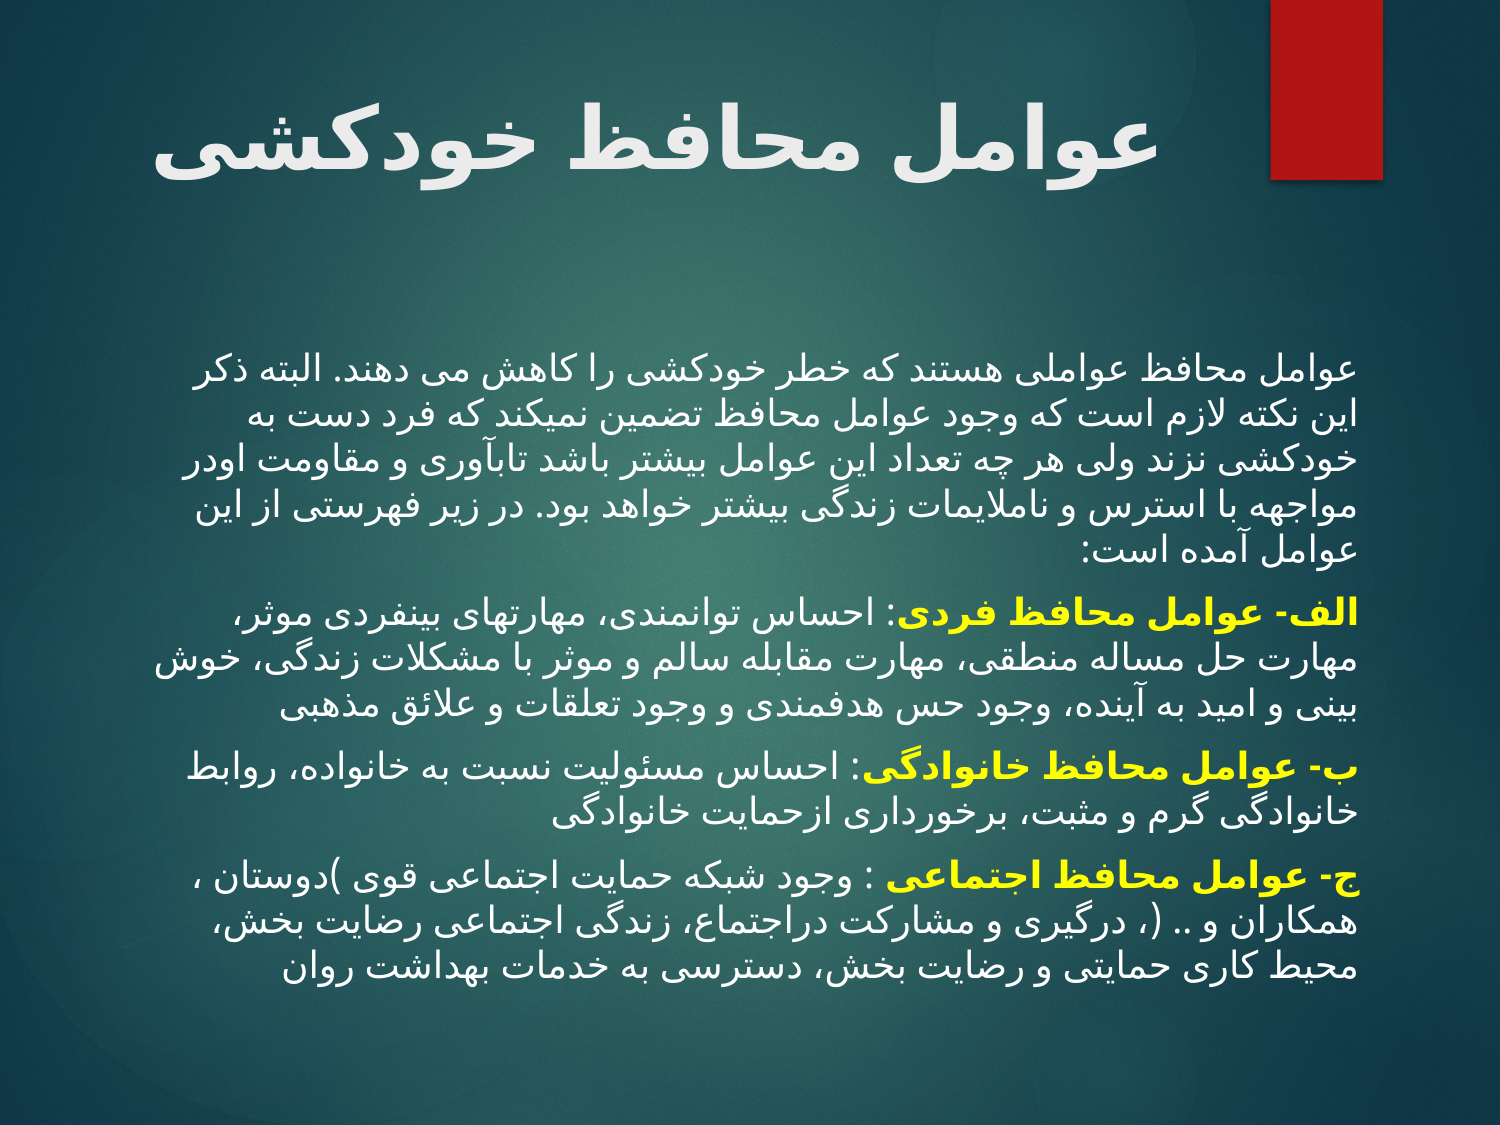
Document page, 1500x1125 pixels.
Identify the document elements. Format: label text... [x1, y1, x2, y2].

title عوامل محافظ خودکشی [79, 74, 1237, 304]
list عوامل محافظ عواملی هستند که خطر خودکشی را کاهش می دهند. البته ذکر این نکته لازم است که وجود عوامل محافظ تضمین نمیکند که فرد دست به خودکشی نزند ولی هر چه تعداد این عوامل بیشتر باشد تابآوری و مقاومت اودر مواجهه با استرس و ناملایمات زندگی بیشتر خواهد بود. در زیر فهرستی از این عوامل آمده است: الف- عوامل محافظ فردی: احساس توانمندی، مهارتهای بینفردی موثر، مهارت حل مساله منطقی، مهارت مقابله سالم و موثر با مشکلات زندگی، خوش بینی و امید به آینده، وجود حس هدفمندی و وجود تعلقات و علائق مذهبی ب- عوامل محافظ خانوادگی: احساس مسئولیت نسبت به خانواده، روابط خانوادگی گرم و مثبت، برخورداری ازحمایت خانوادگی ج- عوامل محافظ اجتماعی : وجود شبکه حمایت اجتماعی قوی )دوستان ، همکاران و .. (، درگیری و مشارکت دراجتماع، زندگی اجتماعی رضایت بخش، محیط کاری حمایتی و رضایت بخش، دسترسی به خدمات بهداشت روان [135, 336, 1375, 1025]
